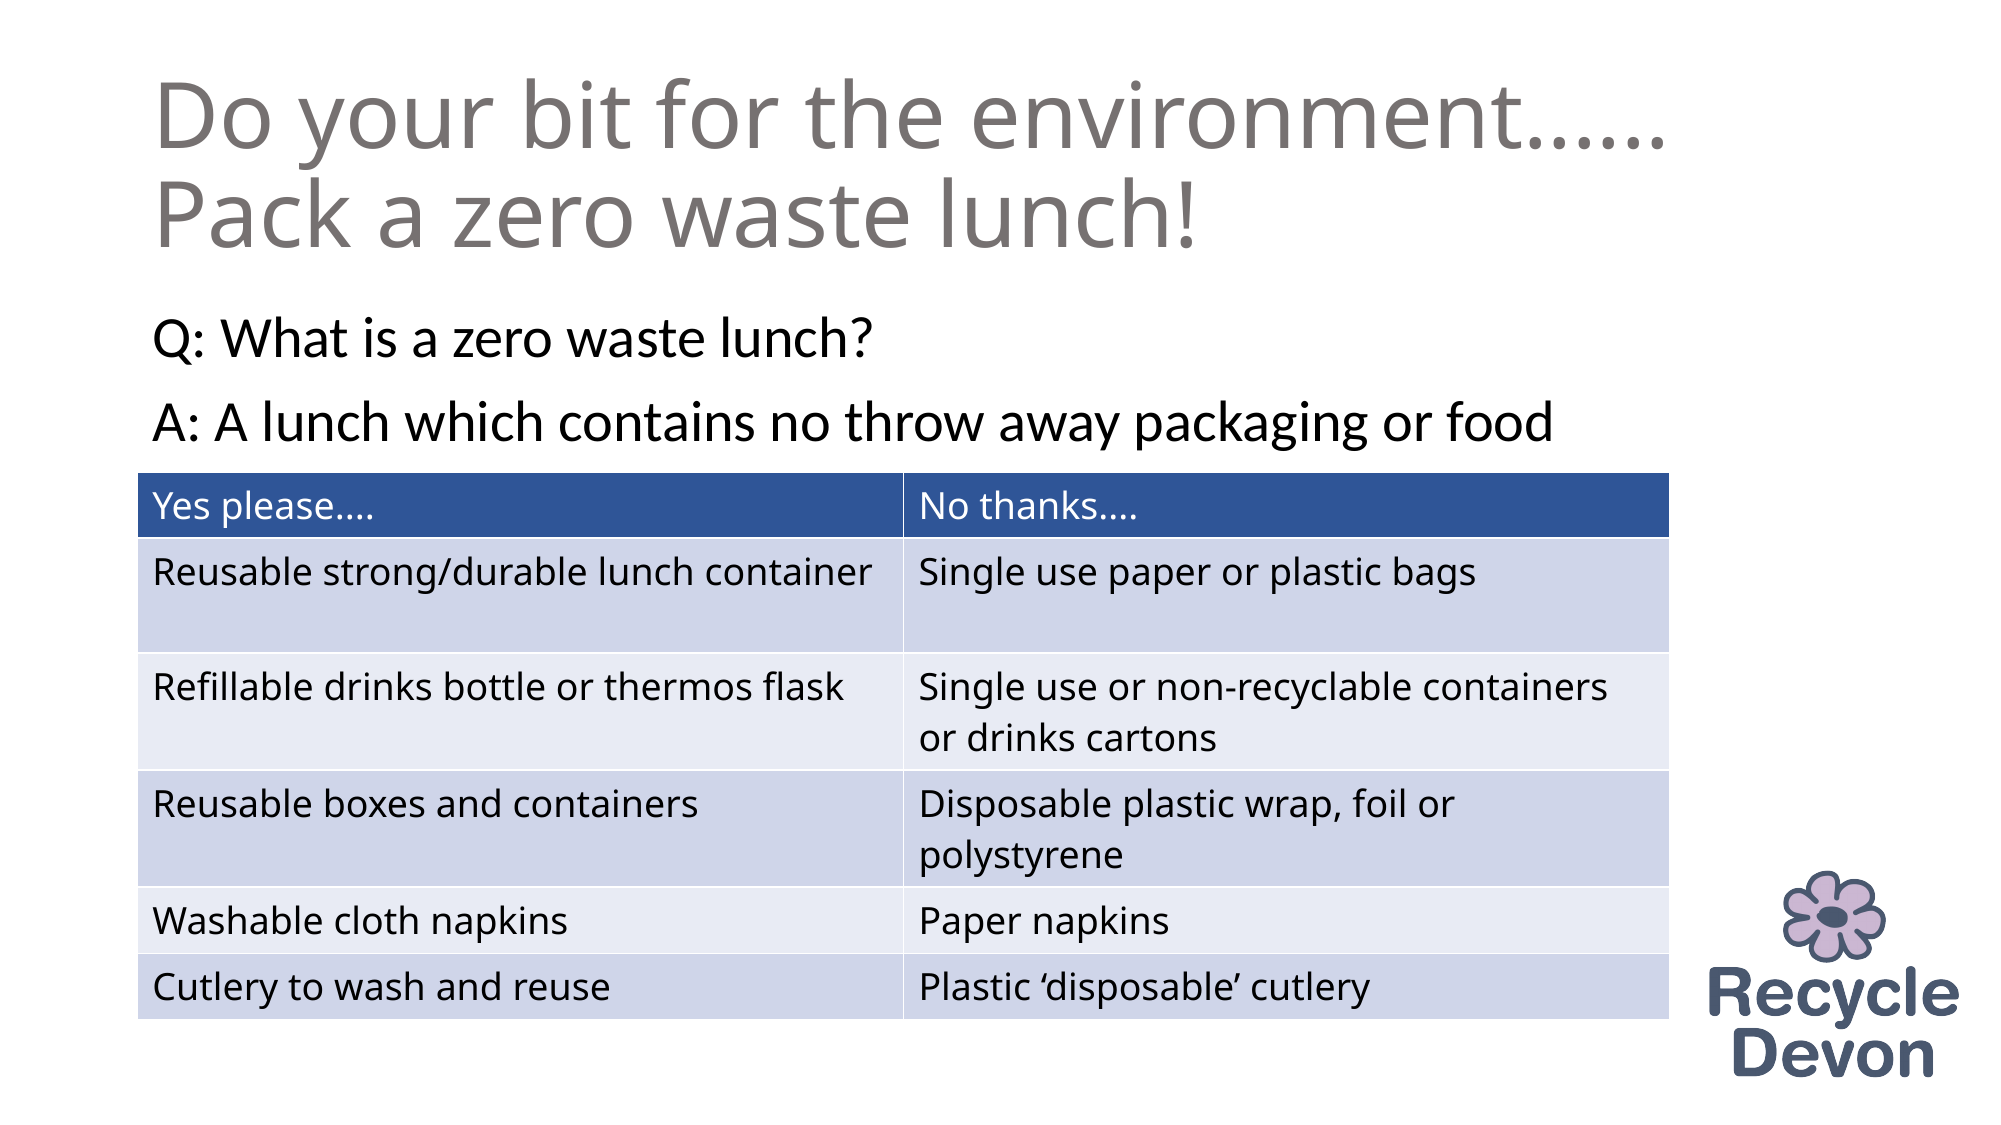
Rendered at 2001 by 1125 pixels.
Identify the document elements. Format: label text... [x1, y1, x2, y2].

table_cell Cutlery to wash and reuse [138, 954, 903, 1019]
table_cell Refillable drinks bottle or thermos flask [138, 654, 903, 769]
table_header Yes please.... [138, 473, 903, 537]
table_cell Disposable plastic wrap, foil or polystyrene [904, 771, 1669, 886]
picture [1691, 856, 1977, 1099]
table_header No thanks.... [904, 473, 1669, 537]
list Q: What is a zero waste lunch? A: A lunch which contains no throw away packaging or food [137, 299, 1863, 1014]
table_cell Paper napkins [904, 888, 1669, 953]
table_cell Reusable strong/durable lunch container [138, 539, 903, 652]
table_cell Plastic ‘disposable’ cutlery [904, 954, 1669, 1019]
table_cell Single use paper or plastic bags [904, 539, 1669, 652]
table_cell Single use or non-recyclable containers or drinks cartons [904, 654, 1669, 769]
table_cell Reusable boxes and containers [138, 771, 903, 886]
title Do your bit for the environment...... Pack a zero waste lunch! [137, 59, 1863, 278]
table_cell Washable cloth napkins [138, 888, 903, 953]
